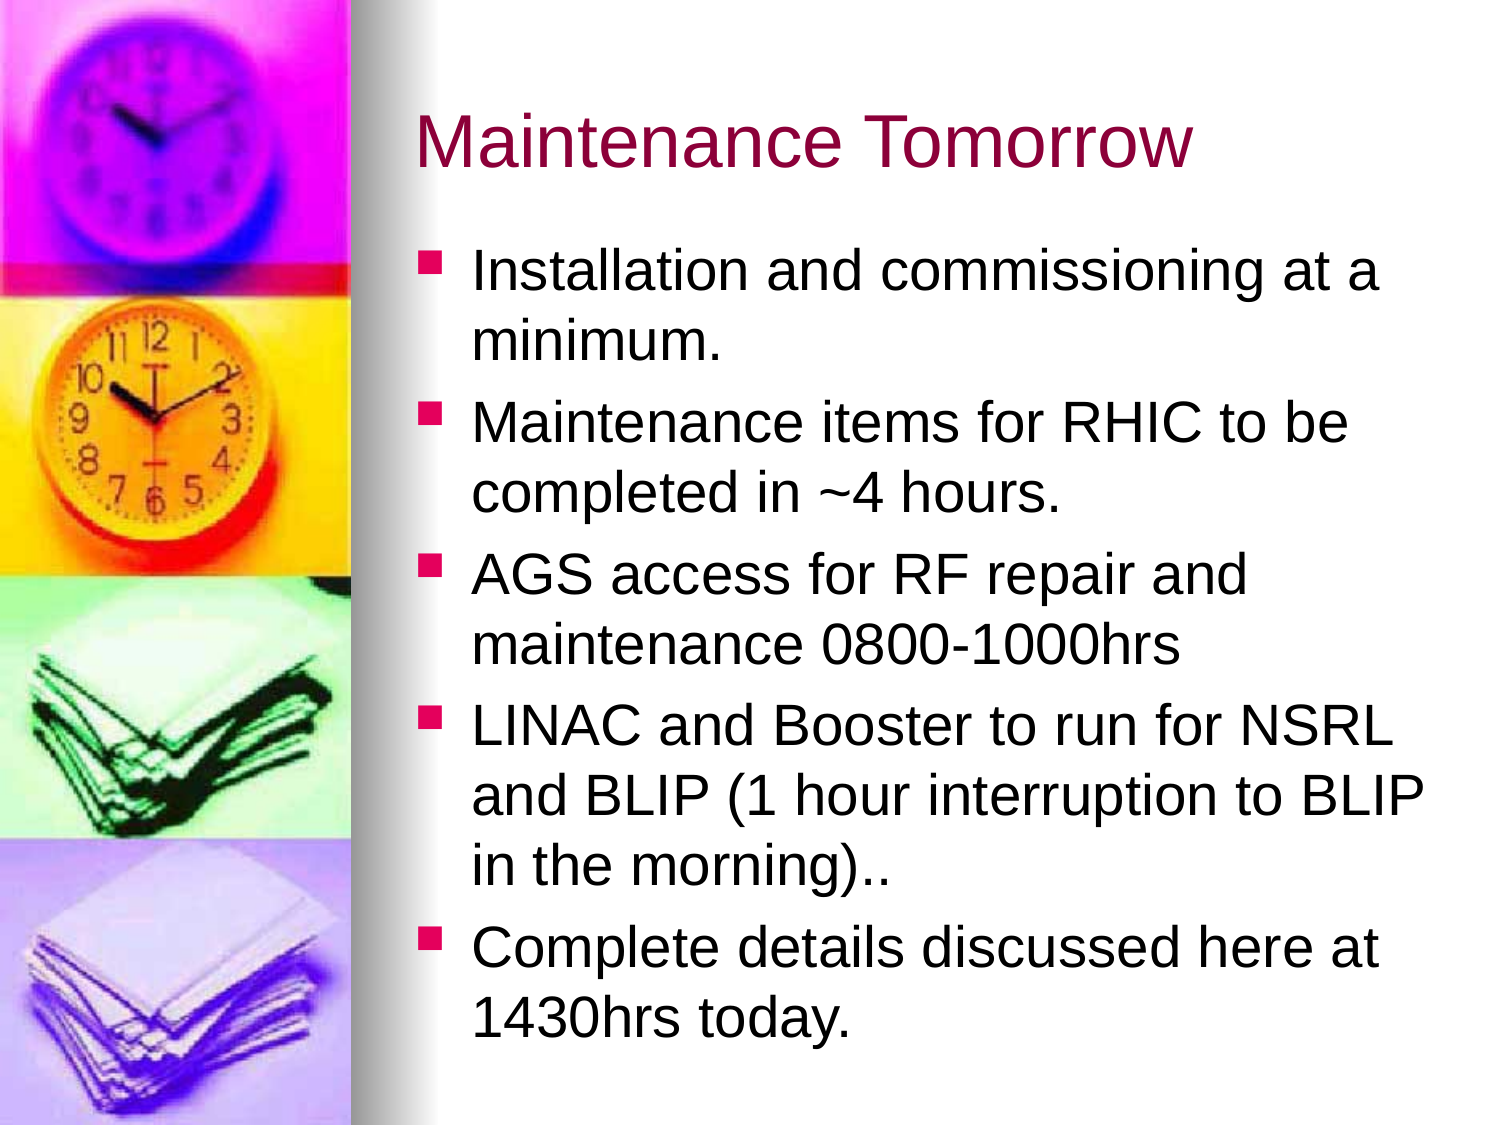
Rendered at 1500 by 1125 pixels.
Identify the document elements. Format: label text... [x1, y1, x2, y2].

list Installation and commissioning at a minimum. Maintenance items for RHIC to be completed in ~4 hours. AGS access for RF repair and maintenance 0800-1000hrs LINAC and Booster to run for NSRL and BLIP (1 hour interruption to BLIP in the morning).. Complete details discussed here at 1430hrs today. [399, 224, 1451, 1001]
picture [0, 0, 351, 1125]
title Maintenance Tomorrow [399, 37, 1451, 224]
